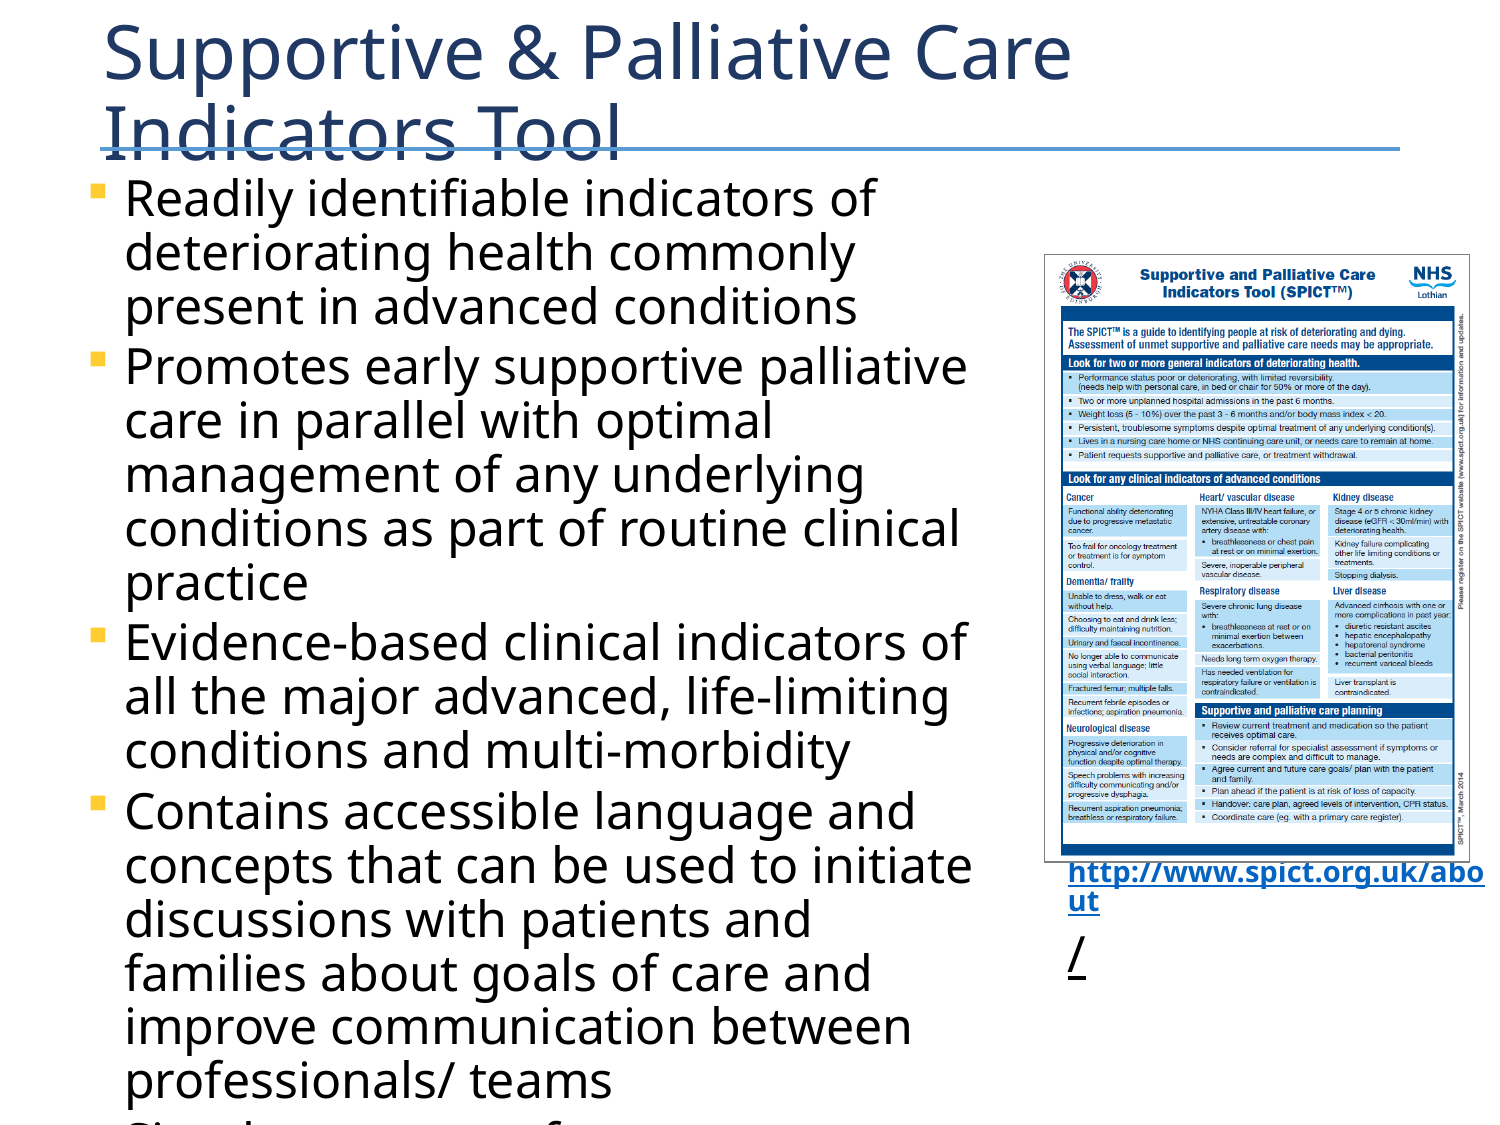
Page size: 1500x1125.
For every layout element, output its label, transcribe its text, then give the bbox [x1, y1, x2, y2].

text_box http://www.spict.org.uk/about/ [1053, 846, 1500, 969]
title Supportive & Palliative Care Indicators Tool [88, 26, 1439, 166]
picture [1045, 255, 1469, 862]
list Readily identifiable indicators of deteriorating health commonly present in advanced conditions Promotes early supportive palliative care in parallel with optimal management of any underlying conditions as part of routine clinical practice Evidence-based clinical indicators of all the major advanced, life-limiting conditions and multi-morbidity Contains accessible language and concepts that can be used to initiate discussions with patients and families about goals of care and improve communication between professionals/ teams Simple, one page format [71, 165, 998, 1041]
